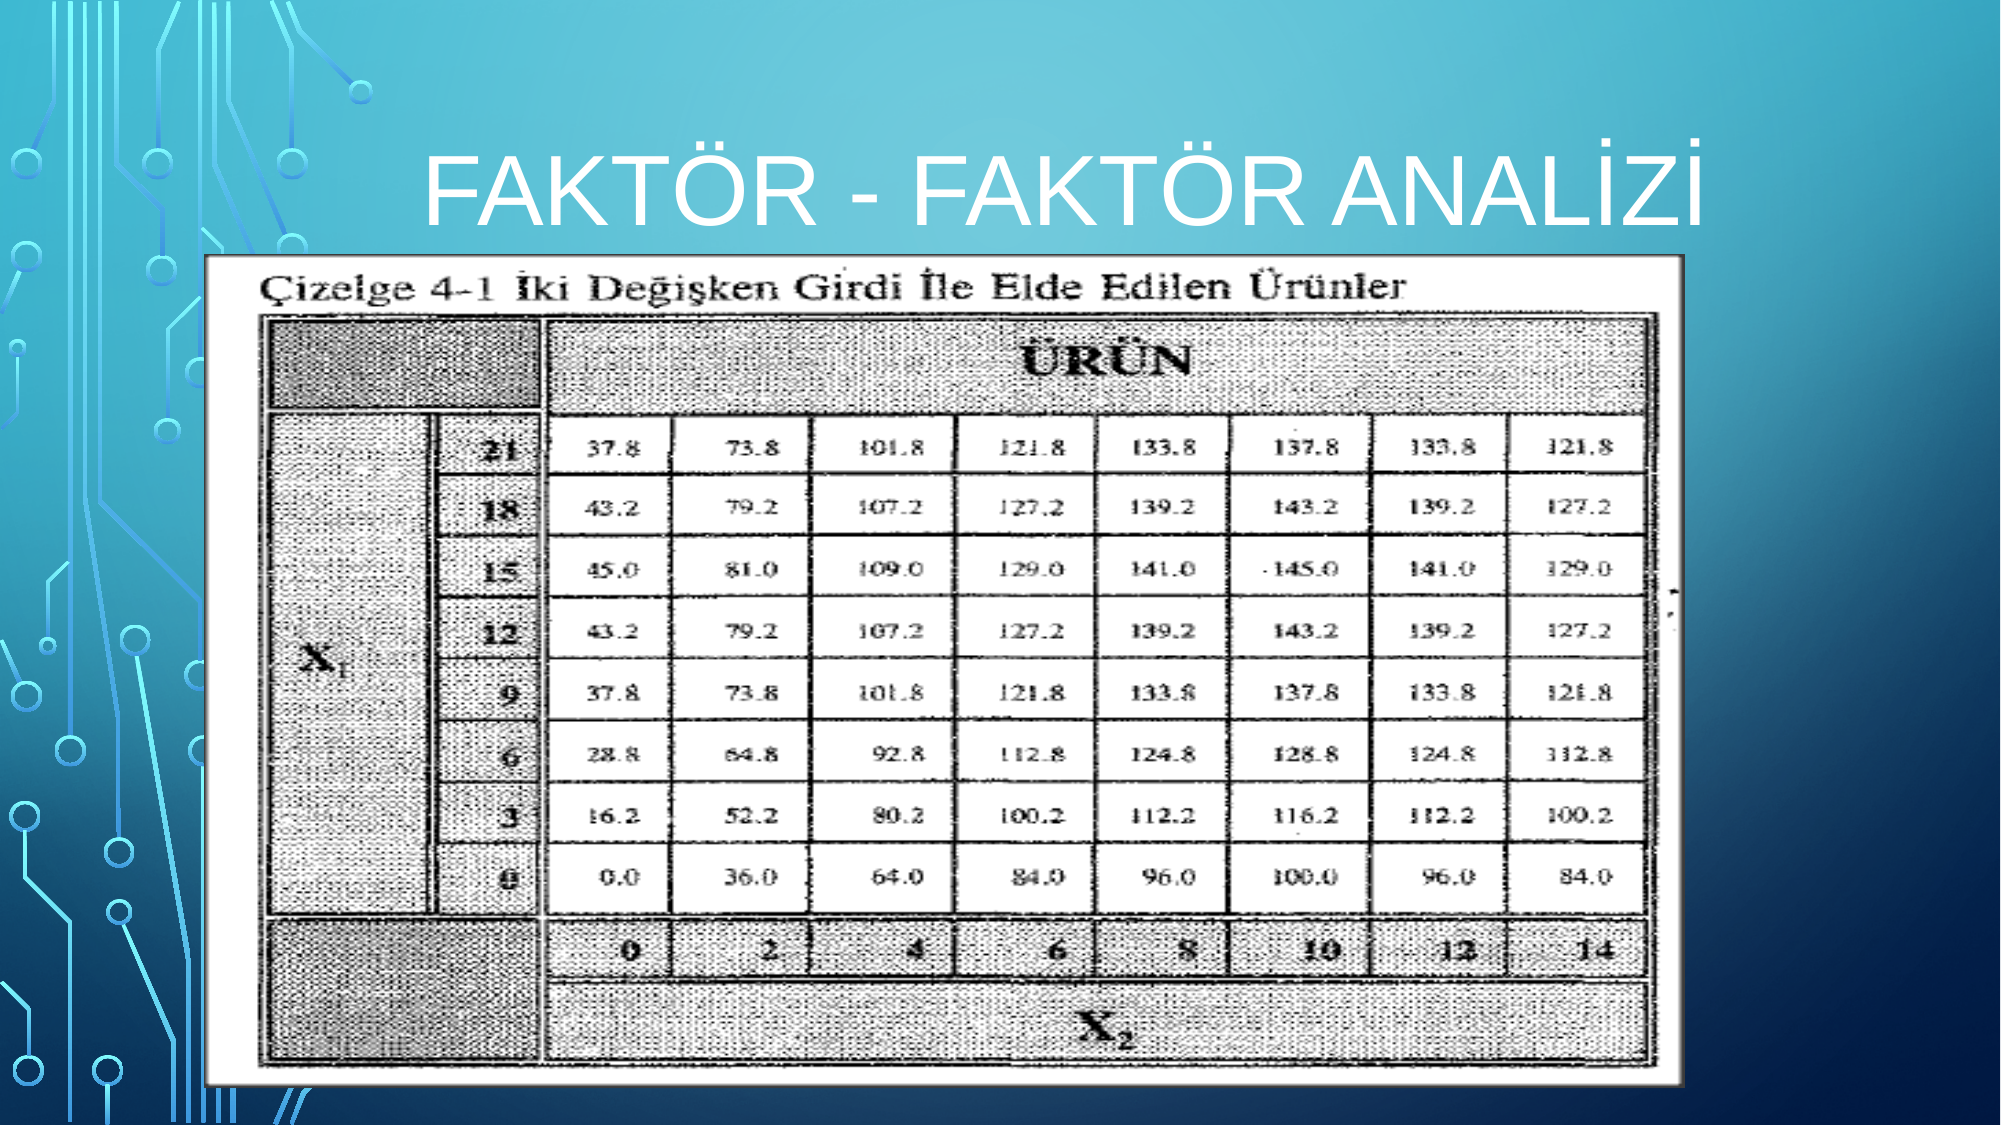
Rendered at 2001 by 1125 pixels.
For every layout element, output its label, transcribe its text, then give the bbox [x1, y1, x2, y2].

title FAKTÖR - FAKTÖR Analizi [178, 52, 1954, 255]
picture [204, 254, 1685, 1088]
